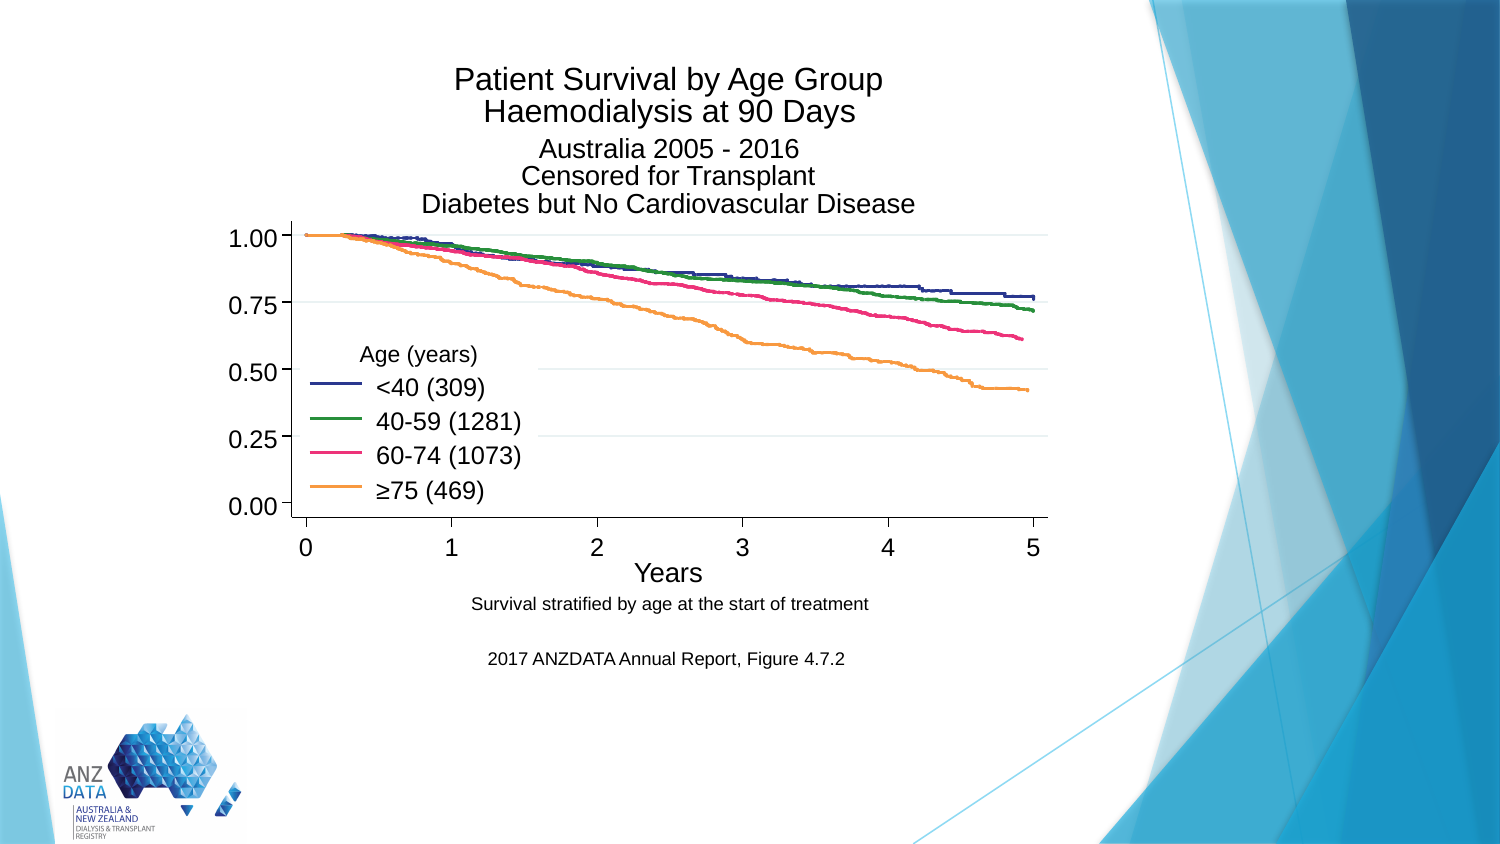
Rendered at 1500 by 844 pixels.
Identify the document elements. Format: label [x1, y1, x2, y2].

list [160, 34, 1071, 697]
picture [55, 708, 247, 844]
